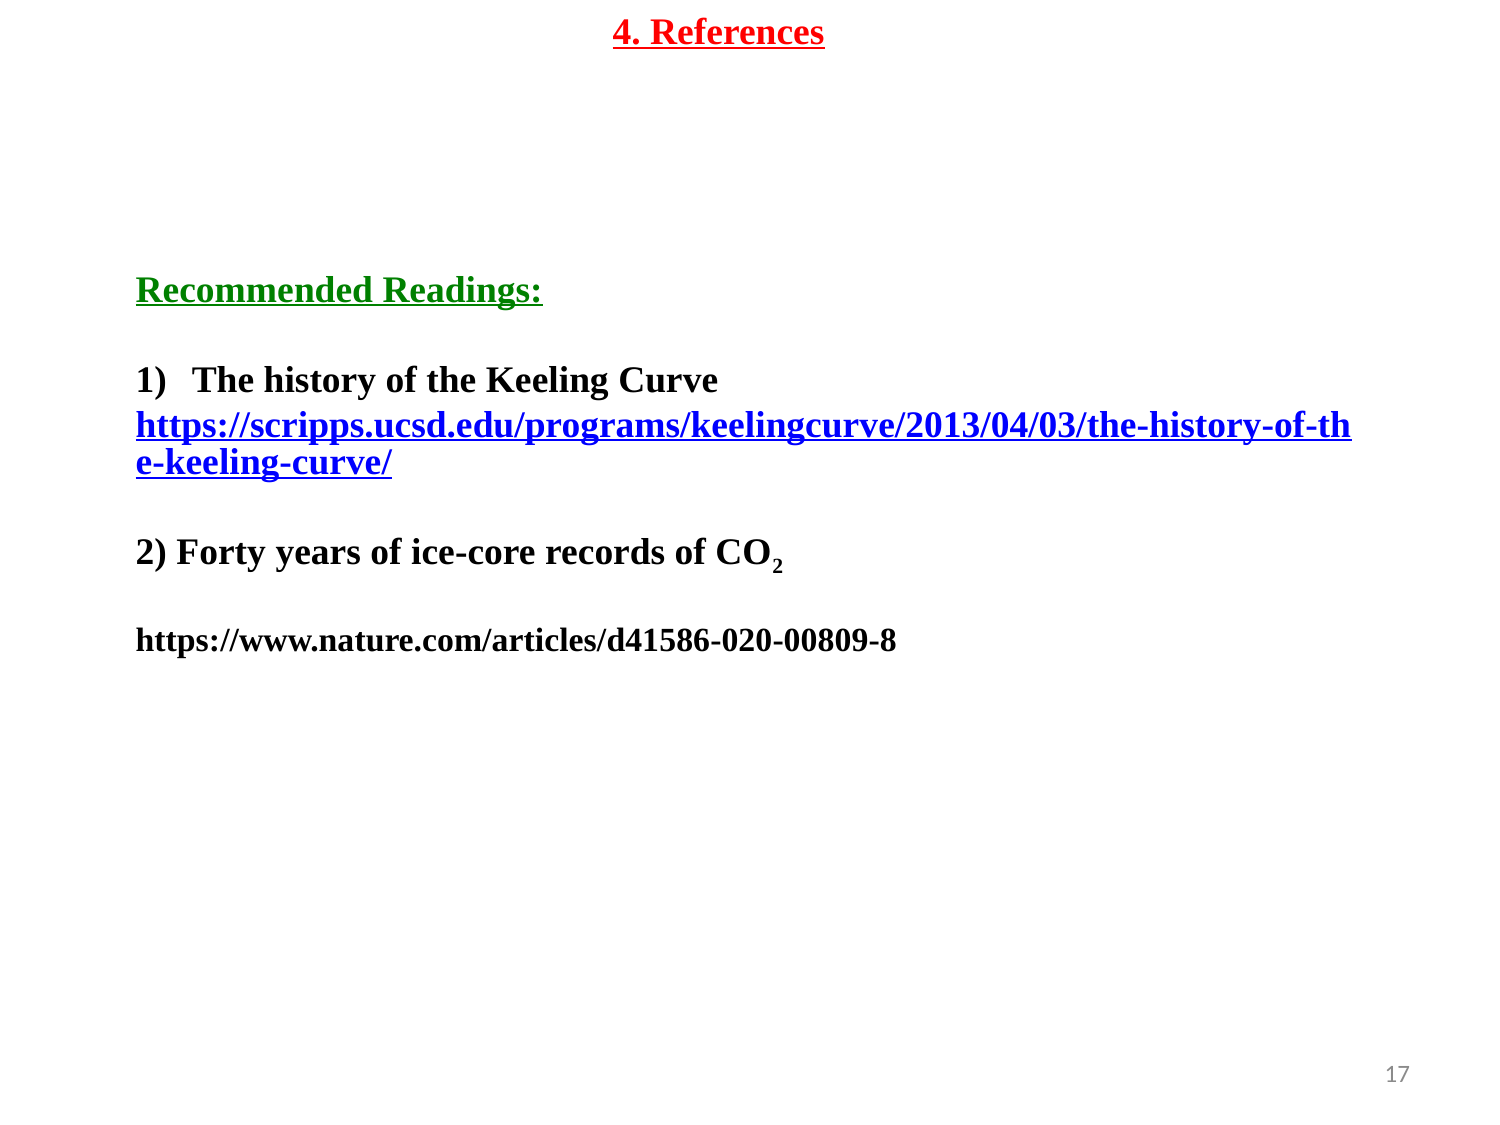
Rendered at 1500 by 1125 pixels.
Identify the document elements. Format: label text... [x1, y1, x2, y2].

slide_number 17 [1074, 1042, 1425, 1103]
text_box Recommended Readings: The history of the Keeling Curve https://scripps.ucsd.edu/programs/keelingcurve/2013/04/03/the-history-of-the-keeling-curve/ 2) Forty years of ice-core records of CO2 https://www.nature.com/articles/d41586-020-00809-8 [120, 257, 1379, 628]
text_box 4. References [597, 0, 840, 60]
